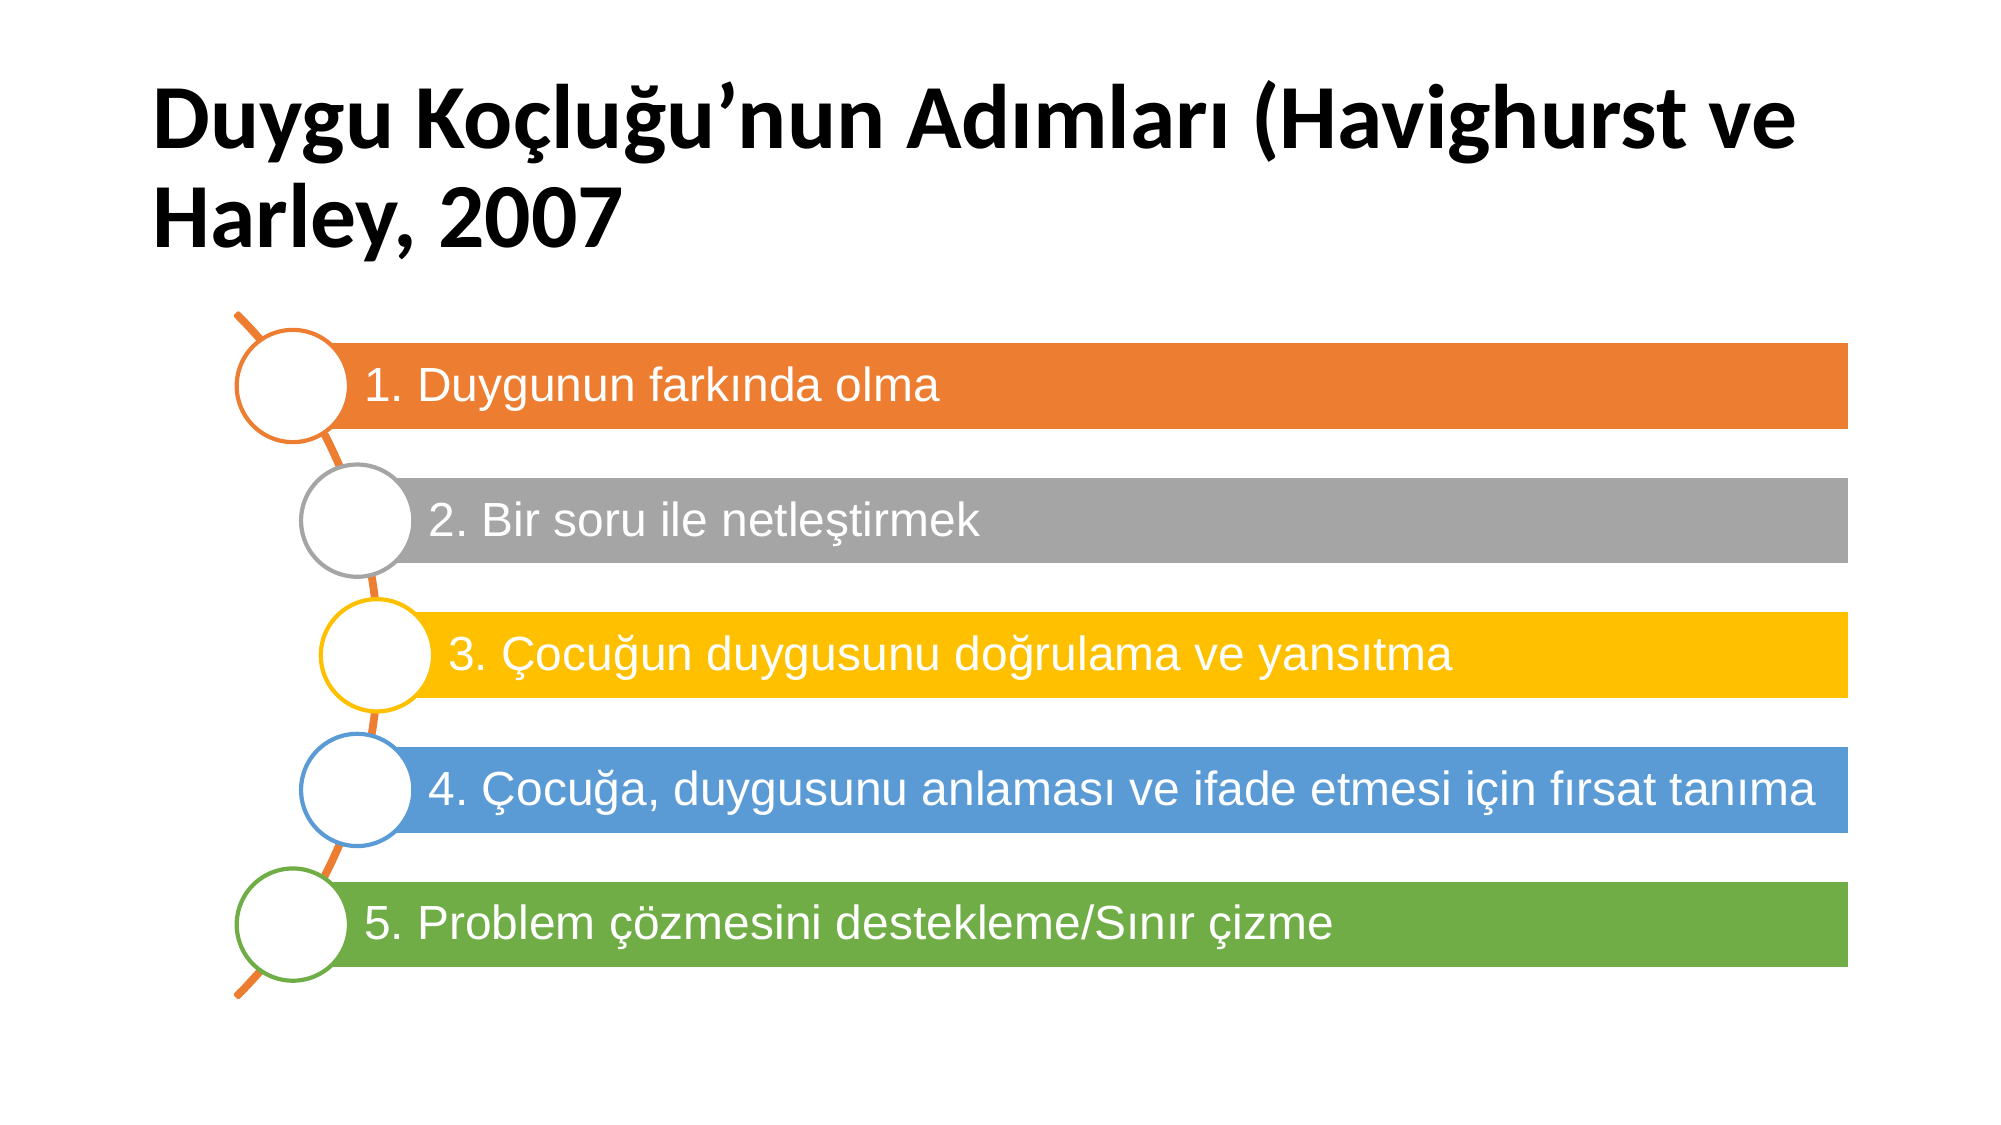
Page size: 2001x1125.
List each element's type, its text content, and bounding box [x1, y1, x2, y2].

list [224, 295, 1861, 1015]
title Duygu Koçluğu’nun Adımları (Havighurst ve Harley, 2007 [137, 59, 1863, 278]
